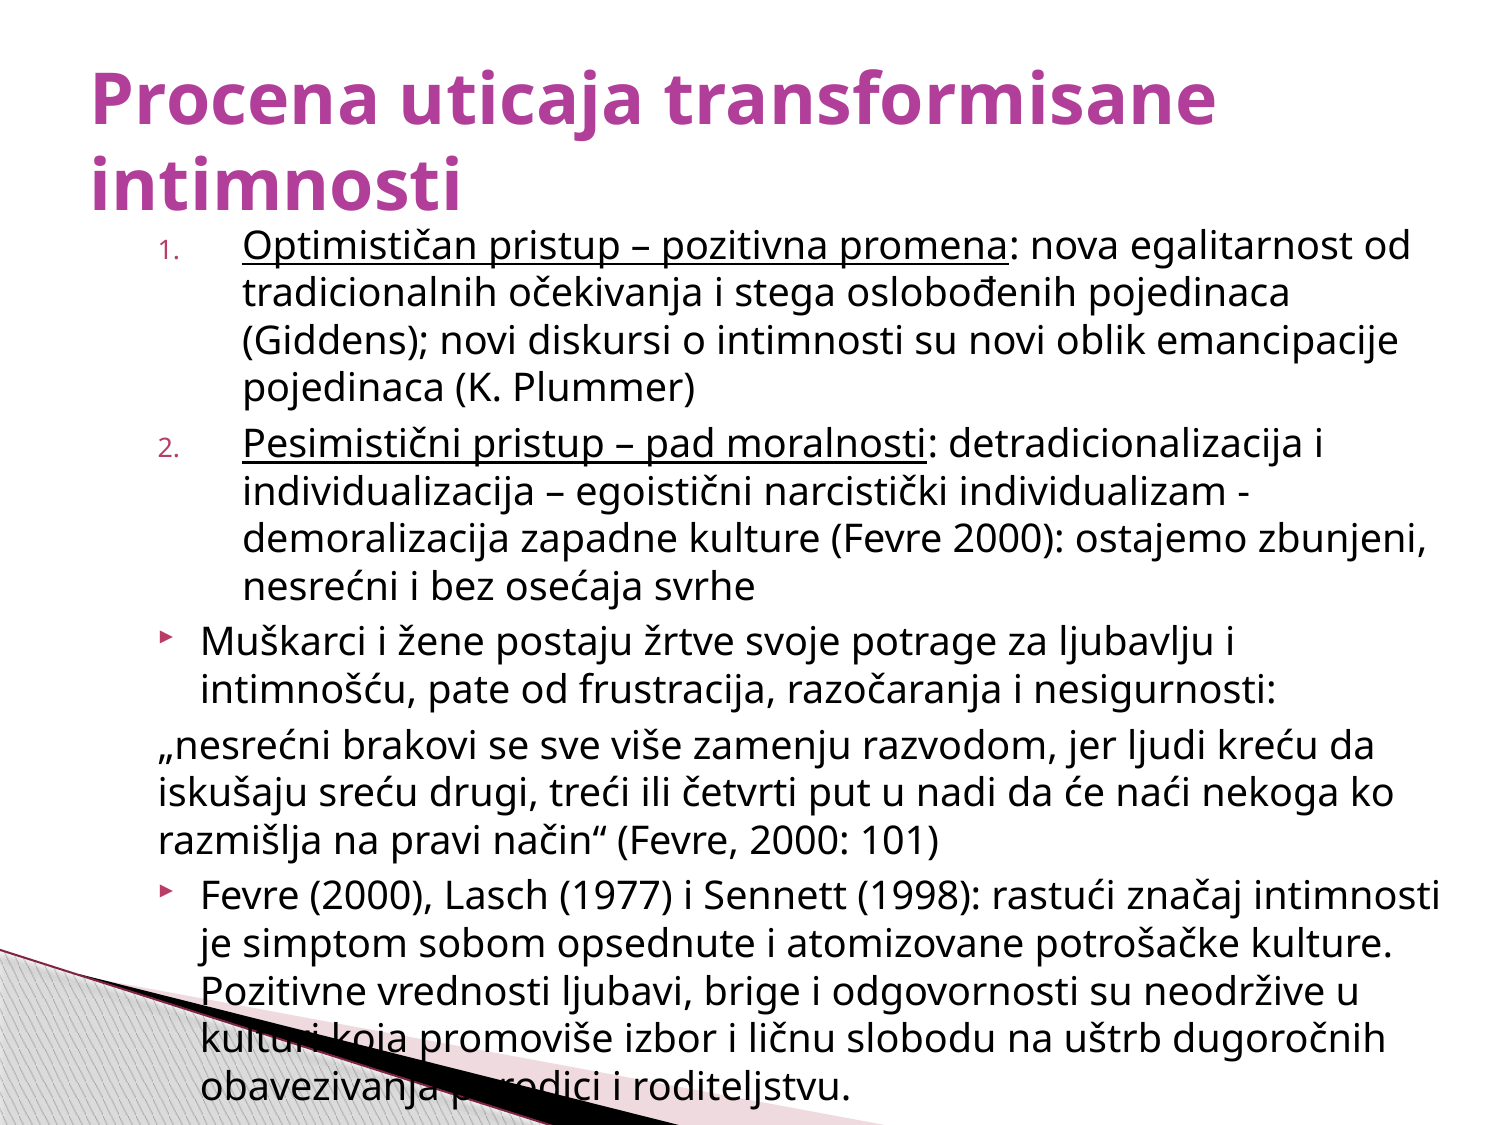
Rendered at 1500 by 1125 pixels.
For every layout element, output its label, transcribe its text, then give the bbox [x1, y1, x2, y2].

title Procena uticaja transformisane intimnosti [75, 45, 1425, 233]
list Optimističan pristup – pozitivna promena: nova egalitarnost od tradicionalnih očekivanja i stega oslobođenih pojedinaca (Giddens); novi diskursi o intimnosti su novi oblik emancipacije pojedinaca (K. Plummer) Pesimistični pristup – pad moralnosti: detradicionalizacija i individualizacija – egoistični narcistički individualizam - demoralizacija zapadne kulture (Fevre 2000): ostajemo zbunjeni, nesrećni i bez osećaja svrhe Muškarci i žene postaju žrtve svoje potrage za ljubavlju i intimnošću, pate od frustracija, razočaranja i nesigurnosti: „nesrećni brakovi se sve više zamenju razvodom, jer ljudi kreću da iskušaju sreću drugi, treći ili četvrti put u nadi da će naći nekoga ko razmišlja na pravi način“ (Fevre, 2000: 101) Fevre (2000), Lasch (1977) i Sennett (1998): rastući značaj intimnosti je simptom sobom opsednute i atomizovane potrošačke kulture. Pozitivne vrednosti ljubavi, brige i odgovornosti su neodržive u kulturi koja promoviše izbor i ličnu slobodu na uštrb dugoročnih obavezivanja porodici i roditeljstvu. [125, 212, 1475, 1075]
